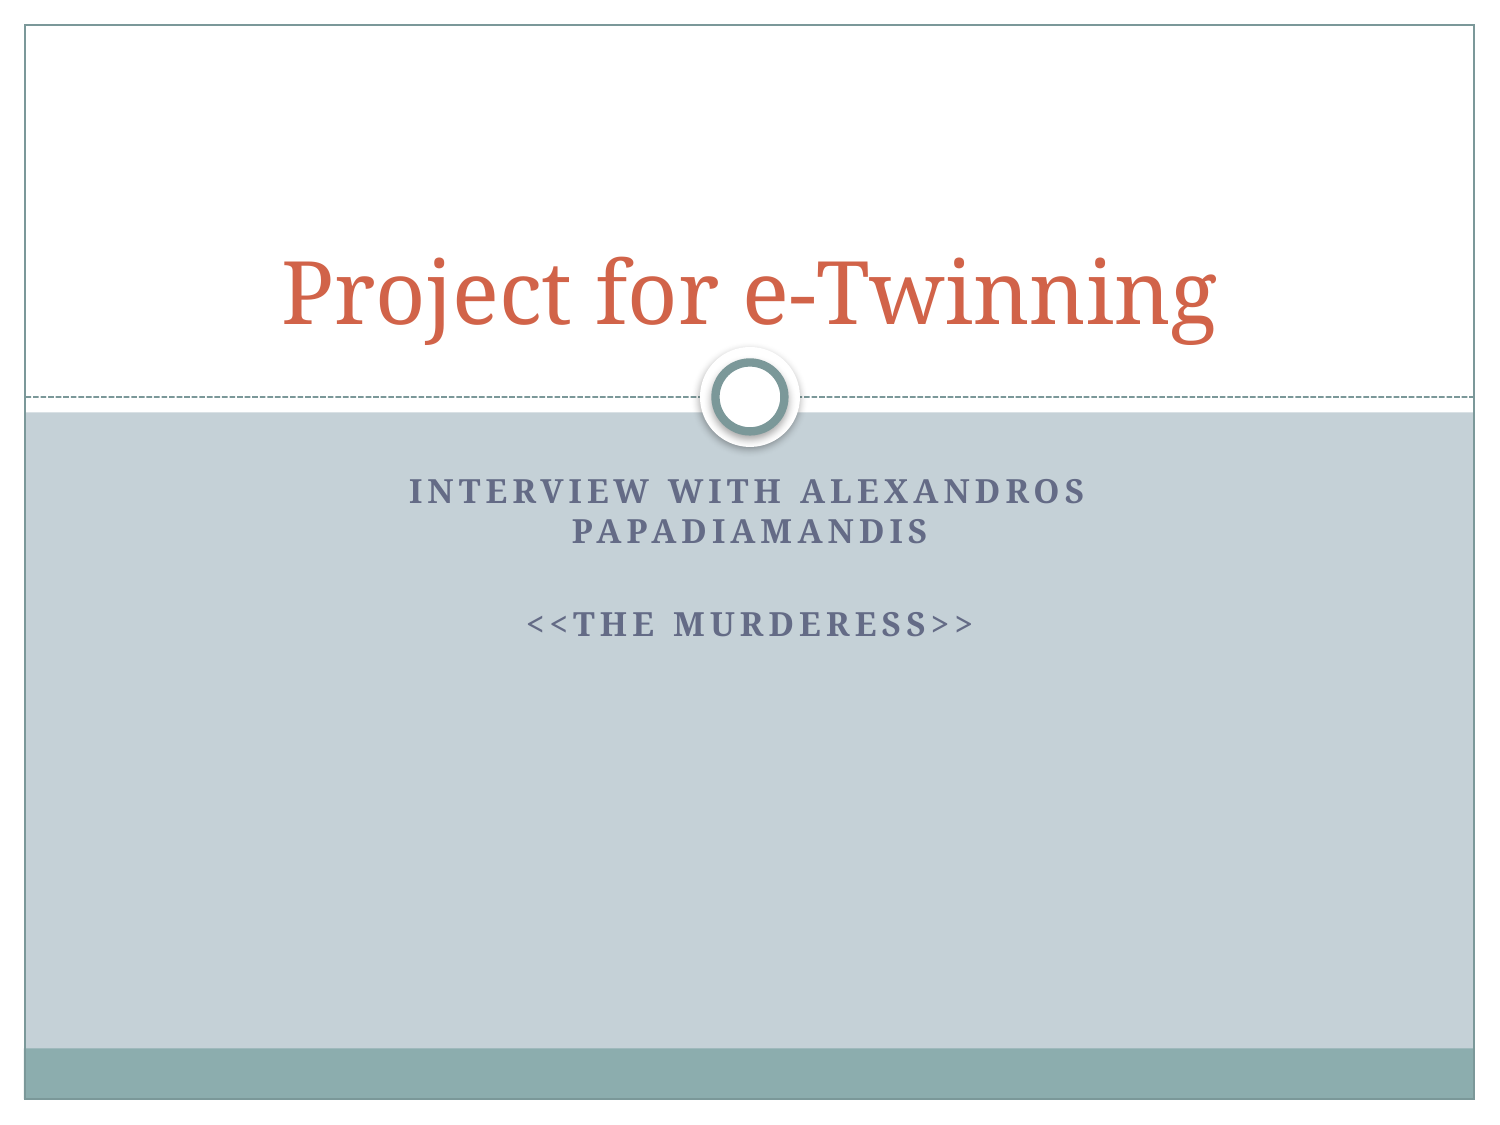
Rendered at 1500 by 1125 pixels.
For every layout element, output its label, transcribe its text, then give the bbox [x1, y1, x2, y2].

title Project for e-Twinning [112, 62, 1388, 350]
subtitle Interview WITH ALEXANDROS PAPADIAMANDIS <<THE MURDERESS>> [225, 462, 1275, 750]
